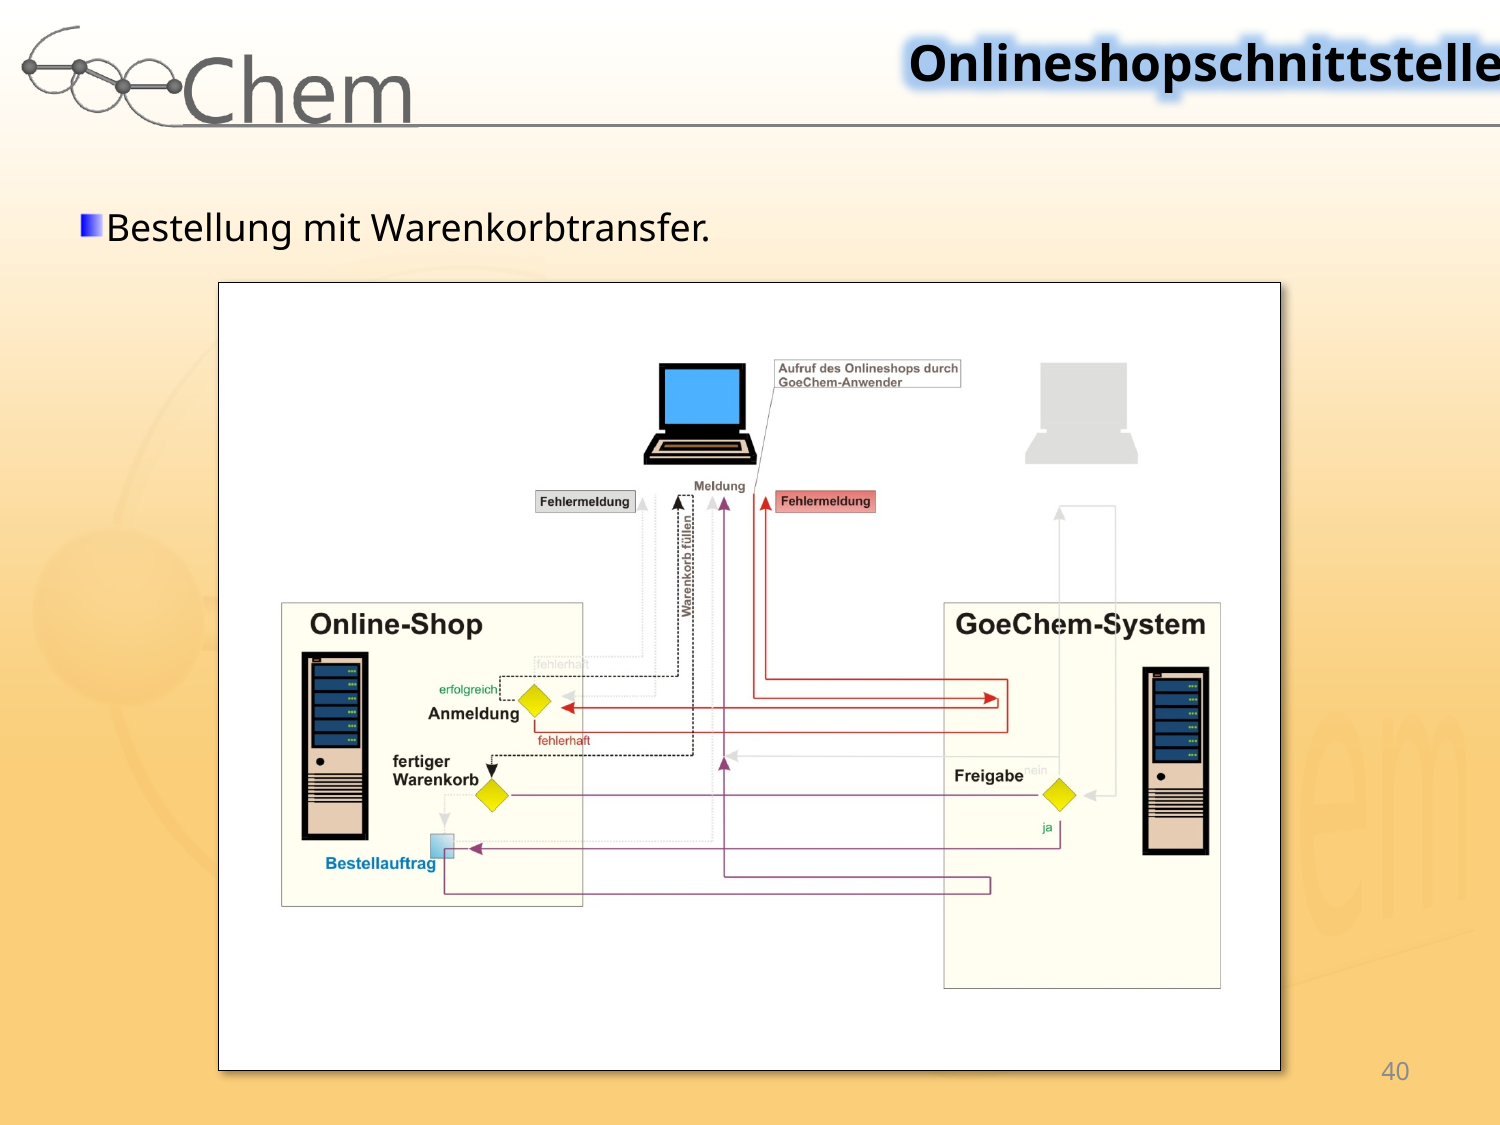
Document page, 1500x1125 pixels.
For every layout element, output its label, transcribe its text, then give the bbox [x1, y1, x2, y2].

text_box Onlineshopschnittstelle [893, 23, 1500, 99]
text_box Bestellung mit Warenkorbtransfer. [64, 196, 1447, 301]
slide_number 40 [1074, 1042, 1425, 1103]
picture [0, 0, 1500, 1125]
